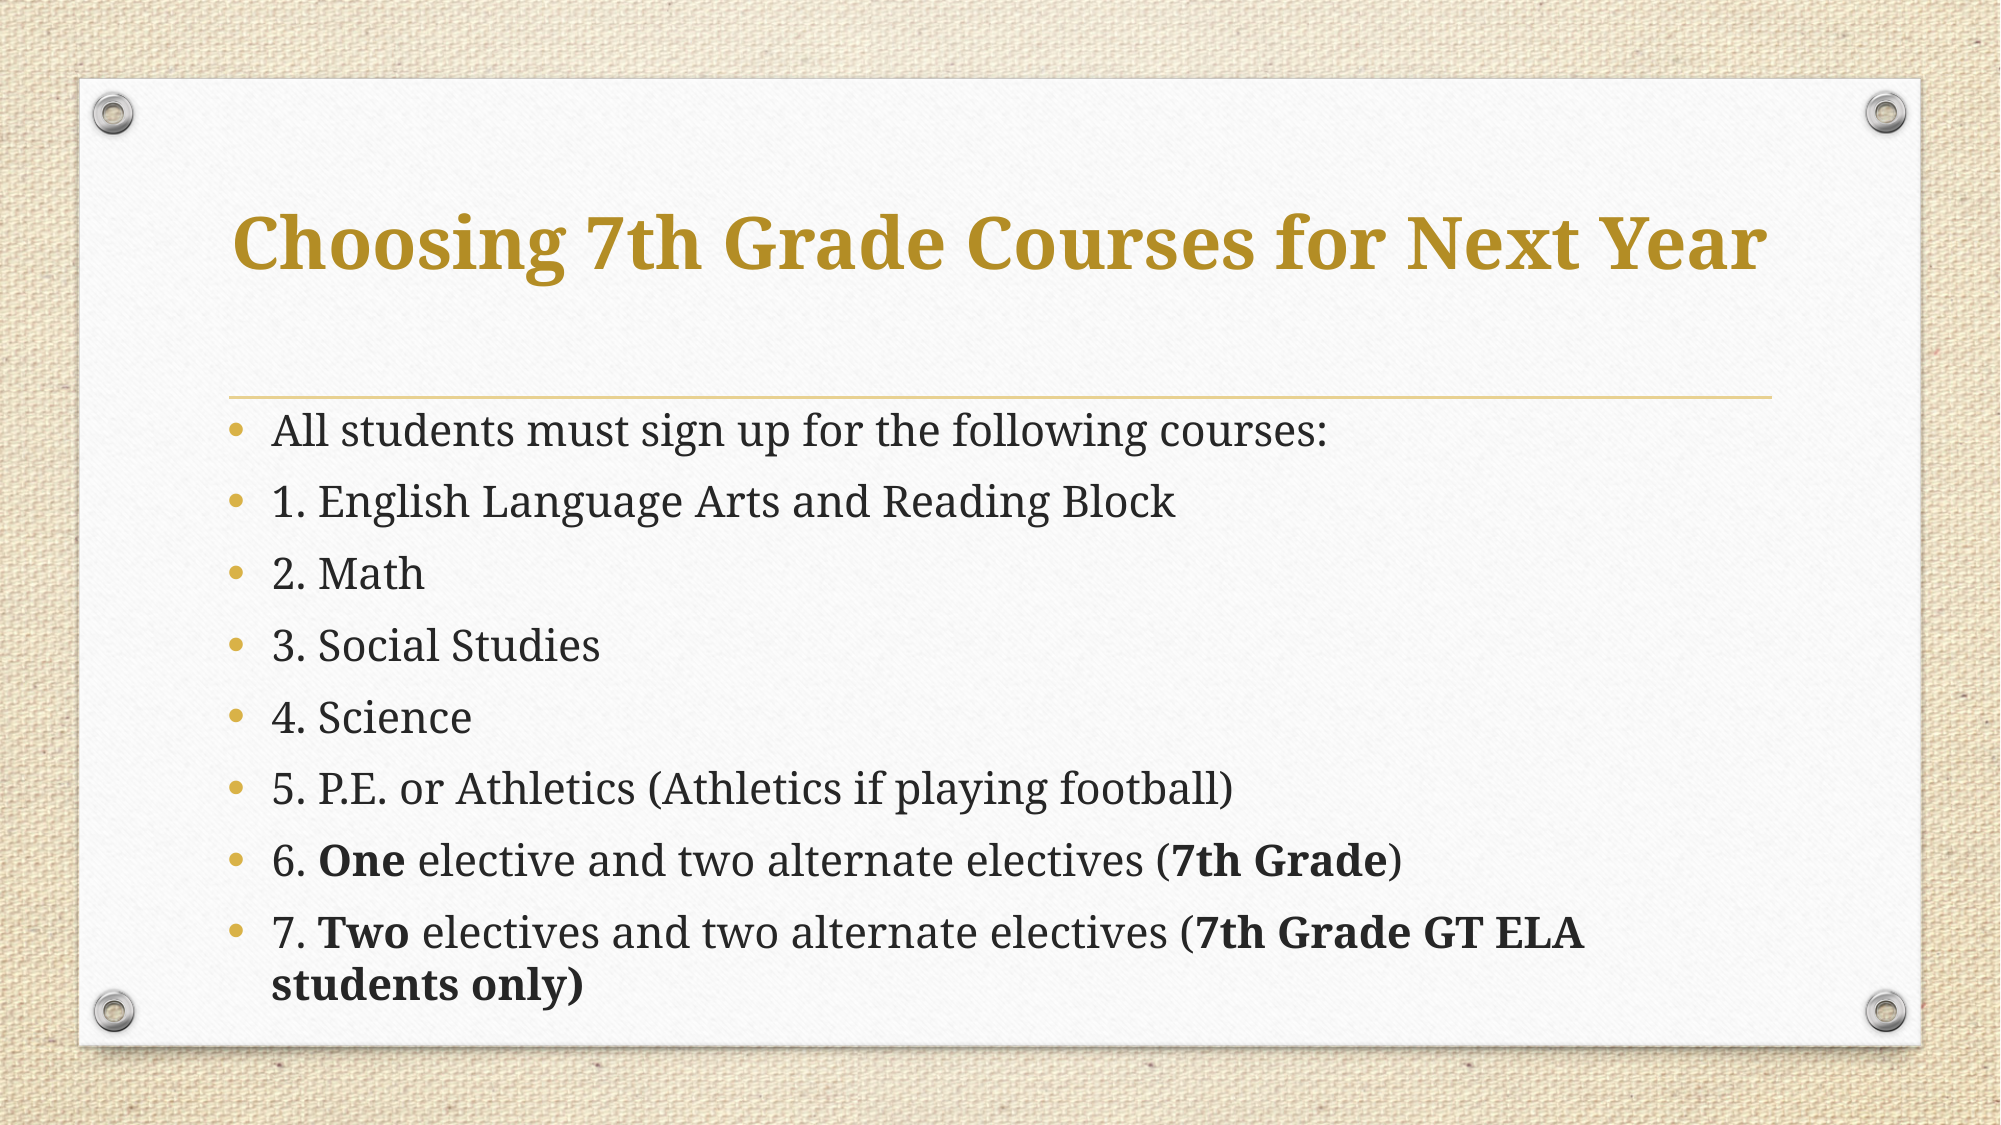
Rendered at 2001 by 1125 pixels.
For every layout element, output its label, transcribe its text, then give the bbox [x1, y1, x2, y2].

picture [0, 0, 2001, 1125]
list All students must sign up for the following courses: 1. English Language Arts and Reading Block 2. Math 3. Social Studies 4. Science 5. P.E. or Athletics (Athletics if playing football) 6. One elective and two alternate electives (7th Grade) 7. Two electives and two alternate electives (7th Grade GT ELA students only) [212, 395, 1788, 1022]
title Choosing 7th Grade Courses for Next Year [212, 161, 1788, 320]
